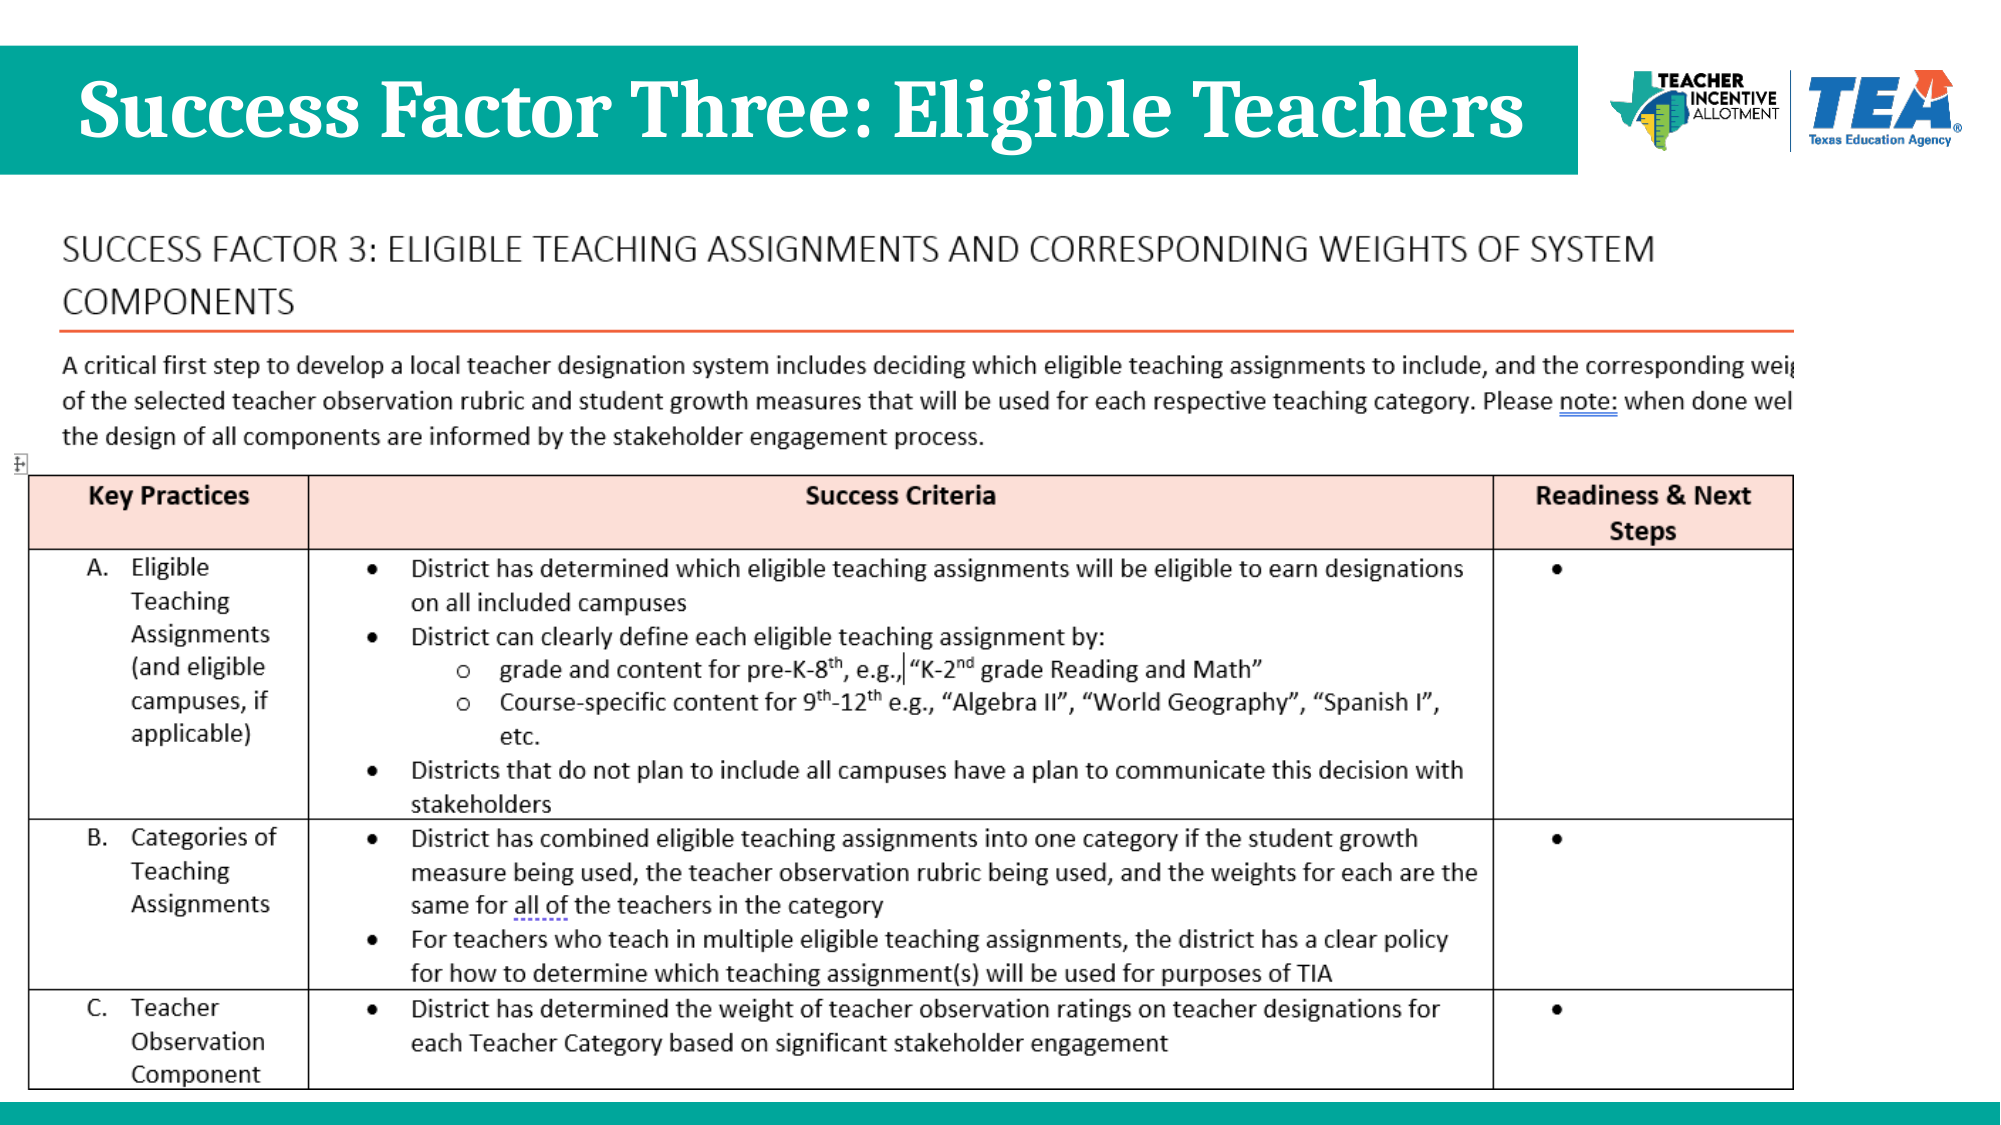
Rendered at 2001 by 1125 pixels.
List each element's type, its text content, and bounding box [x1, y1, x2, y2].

picture [14, 215, 1794, 1090]
title Success Factor Three: Eligible Teachers [65, 45, 1575, 175]
picture [1610, 70, 1962, 152]
